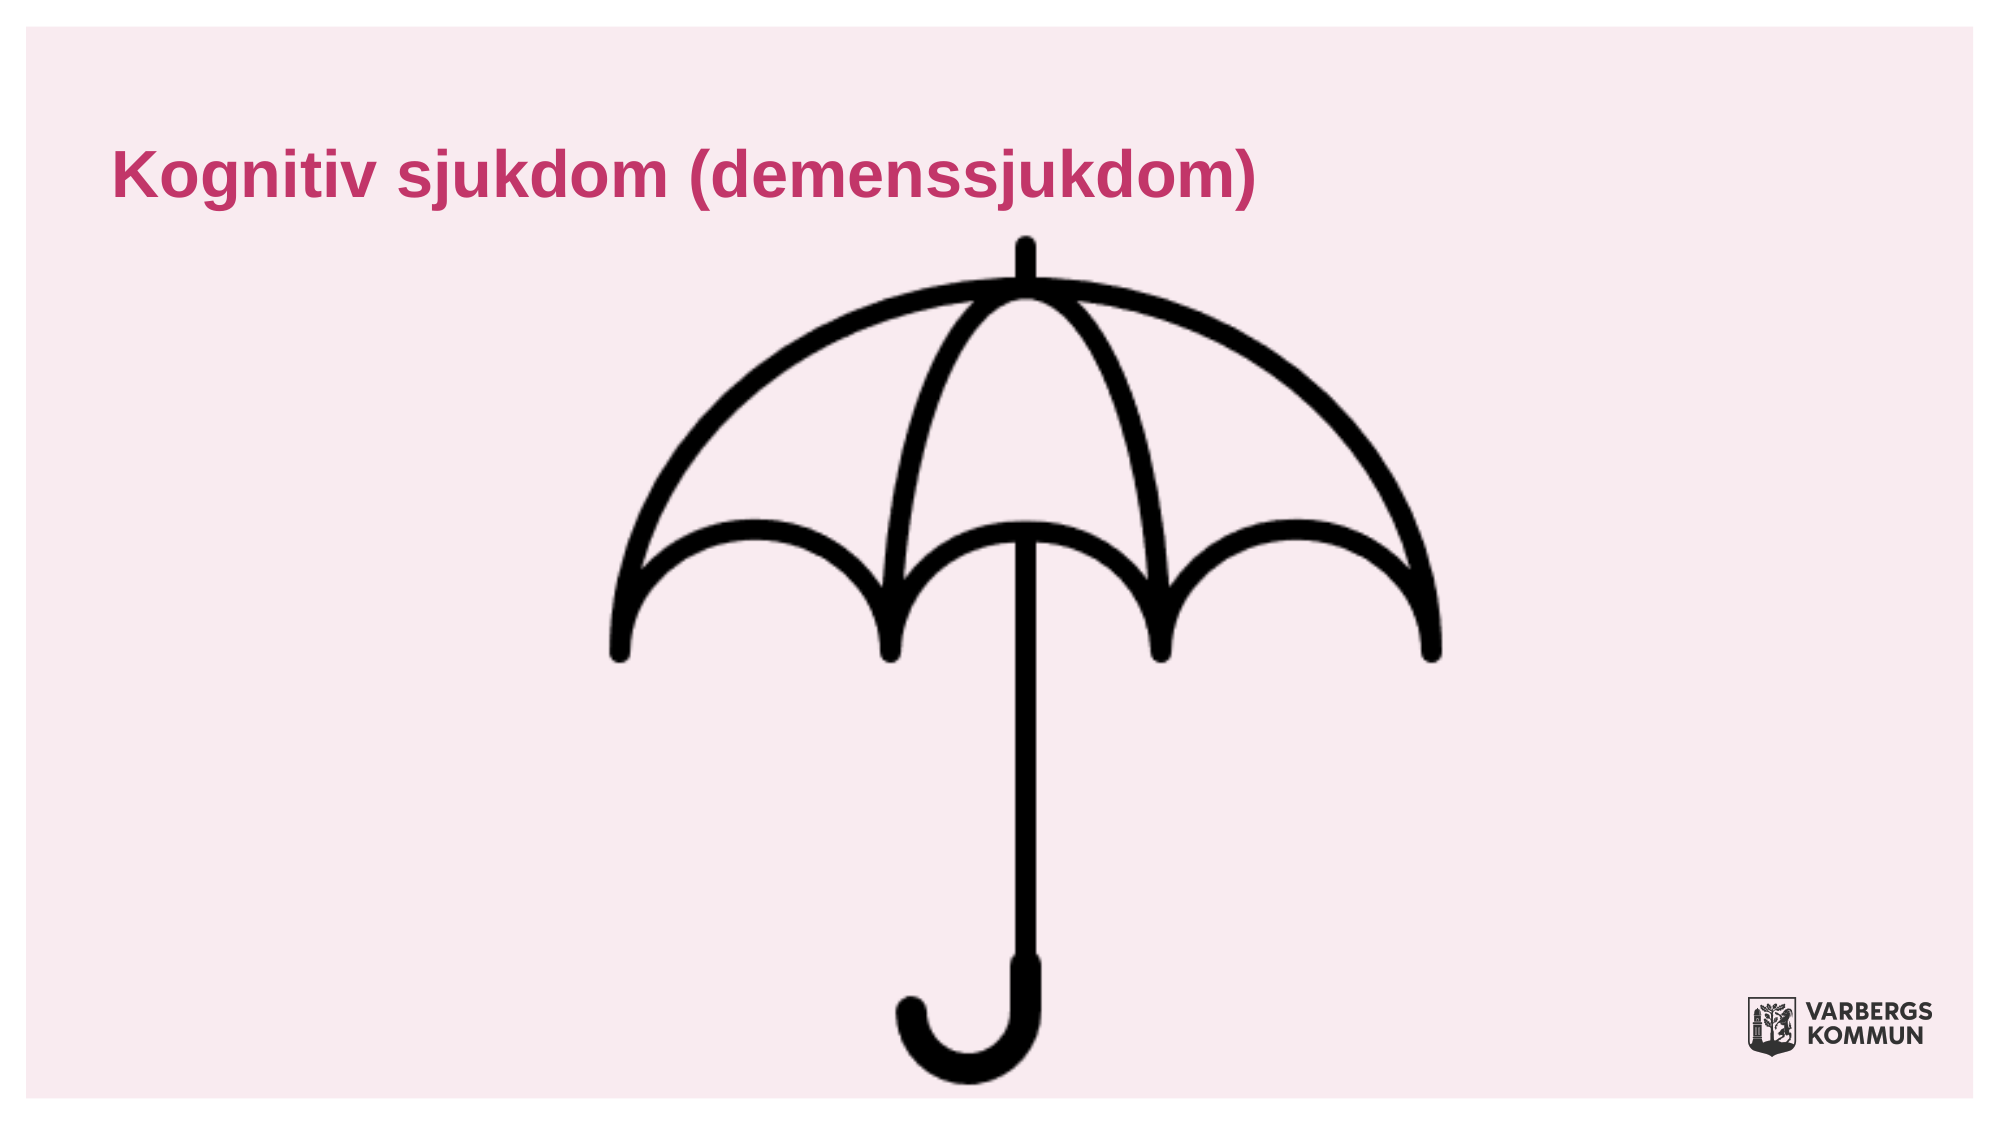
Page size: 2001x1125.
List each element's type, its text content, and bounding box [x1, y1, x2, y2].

picture [526, 174, 1526, 1125]
picture [1748, 997, 1932, 1057]
title Kognitiv sjukdom (demenssjukdom) [111, 102, 1889, 249]
